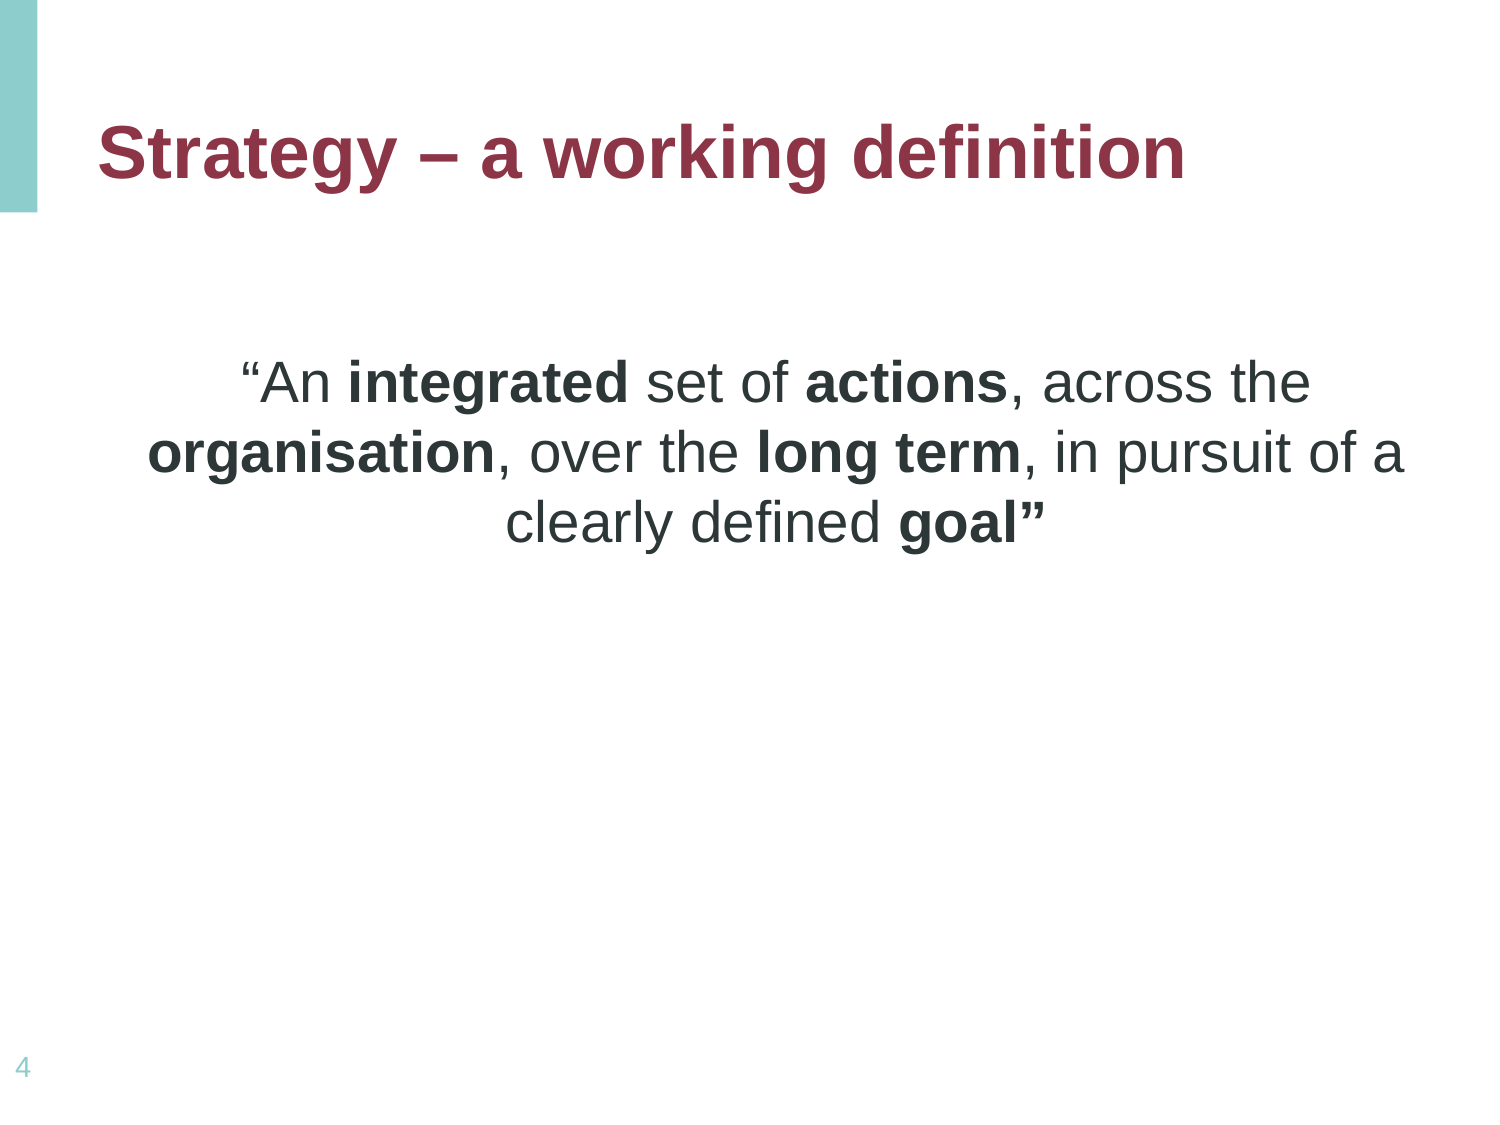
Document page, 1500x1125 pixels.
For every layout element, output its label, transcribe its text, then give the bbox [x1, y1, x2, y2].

slide_number 4 [0, 1040, 76, 1092]
title Strategy – a working definition [0, 30, 1347, 202]
list “An integrated set of actions, across the organisation, over the long term, in pursuit of a clearly defined goal” [52, 243, 1500, 1059]
